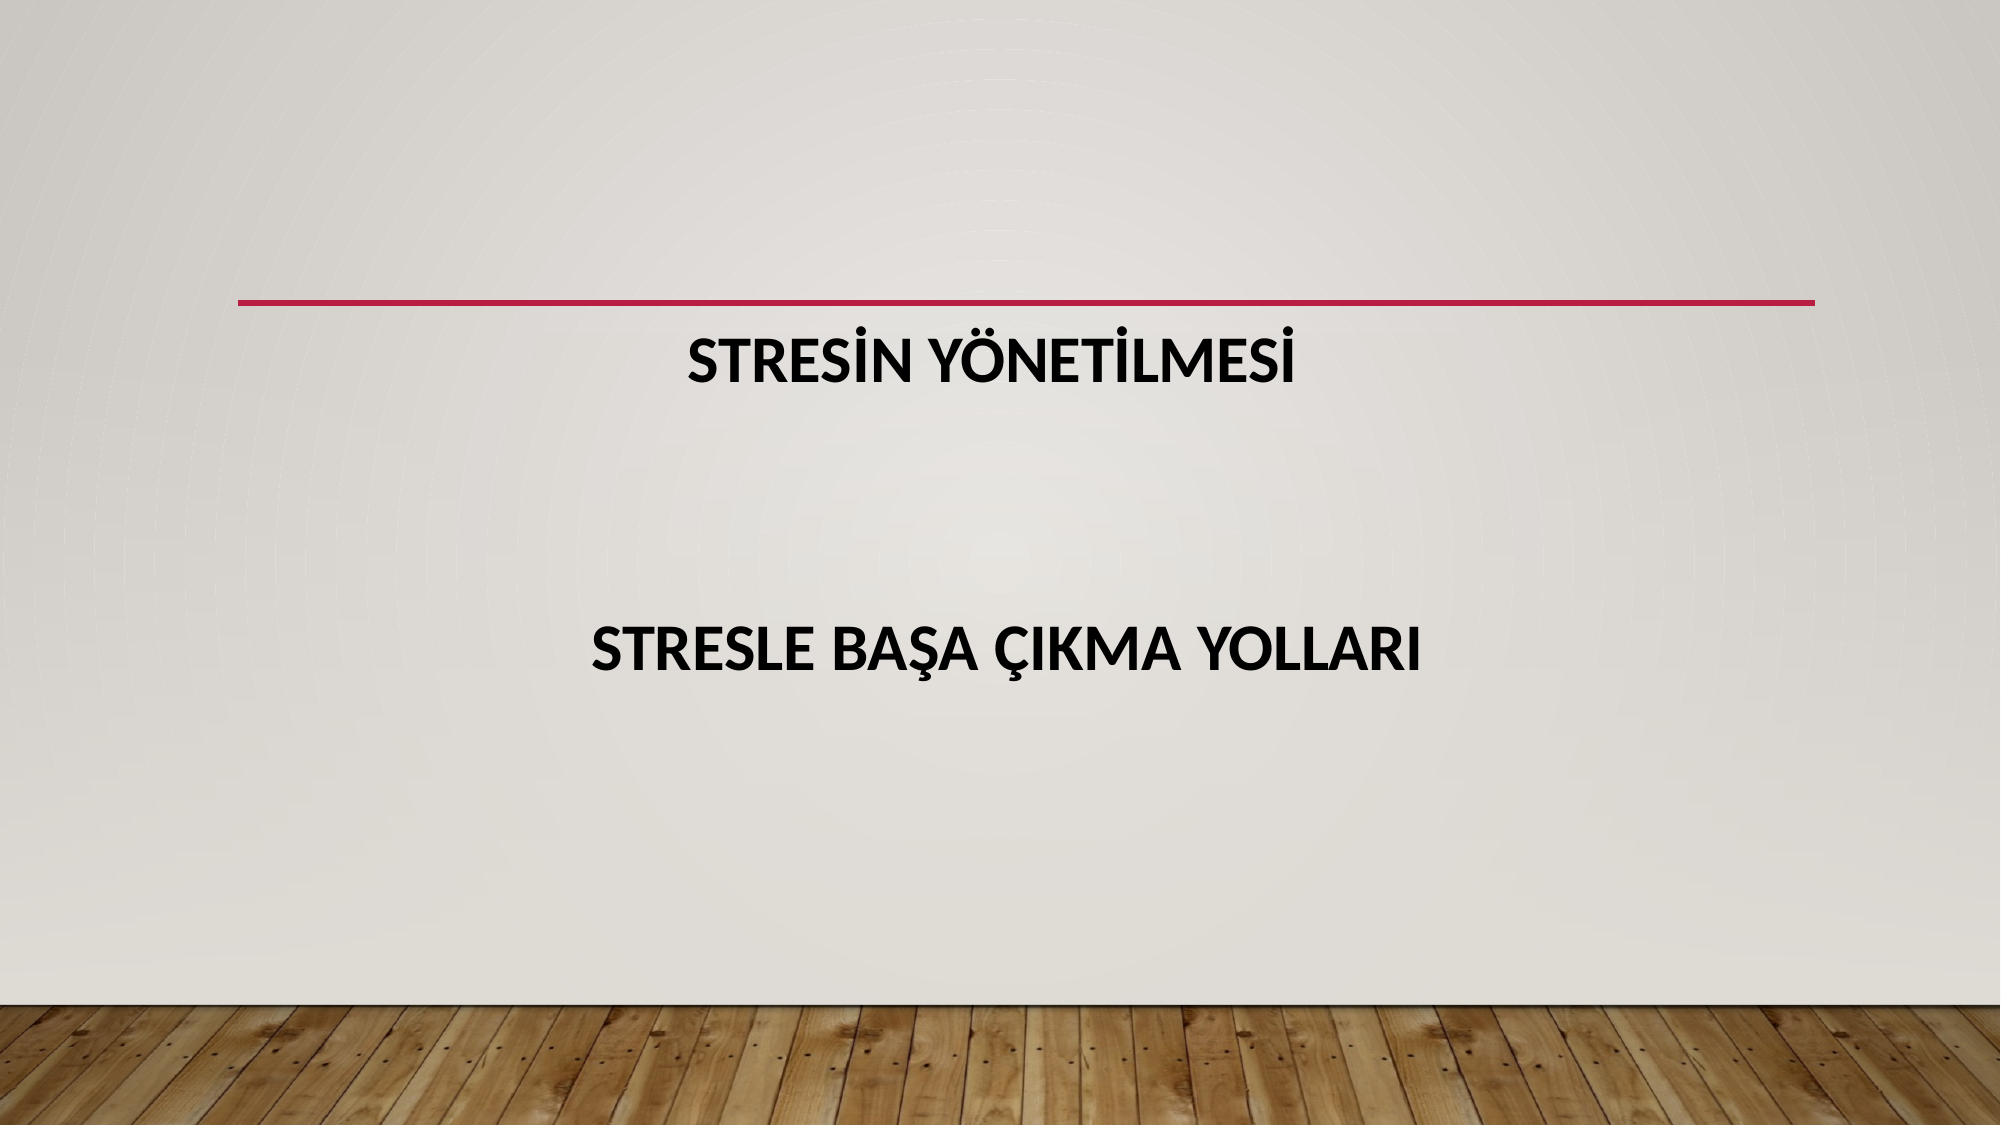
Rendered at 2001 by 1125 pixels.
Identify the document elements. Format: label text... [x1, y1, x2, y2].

title Stresin Yönetilmesi Stresle Başa Çıkma Yolları [187, 101, 1813, 729]
picture [0, 1005, 2000, 1125]
